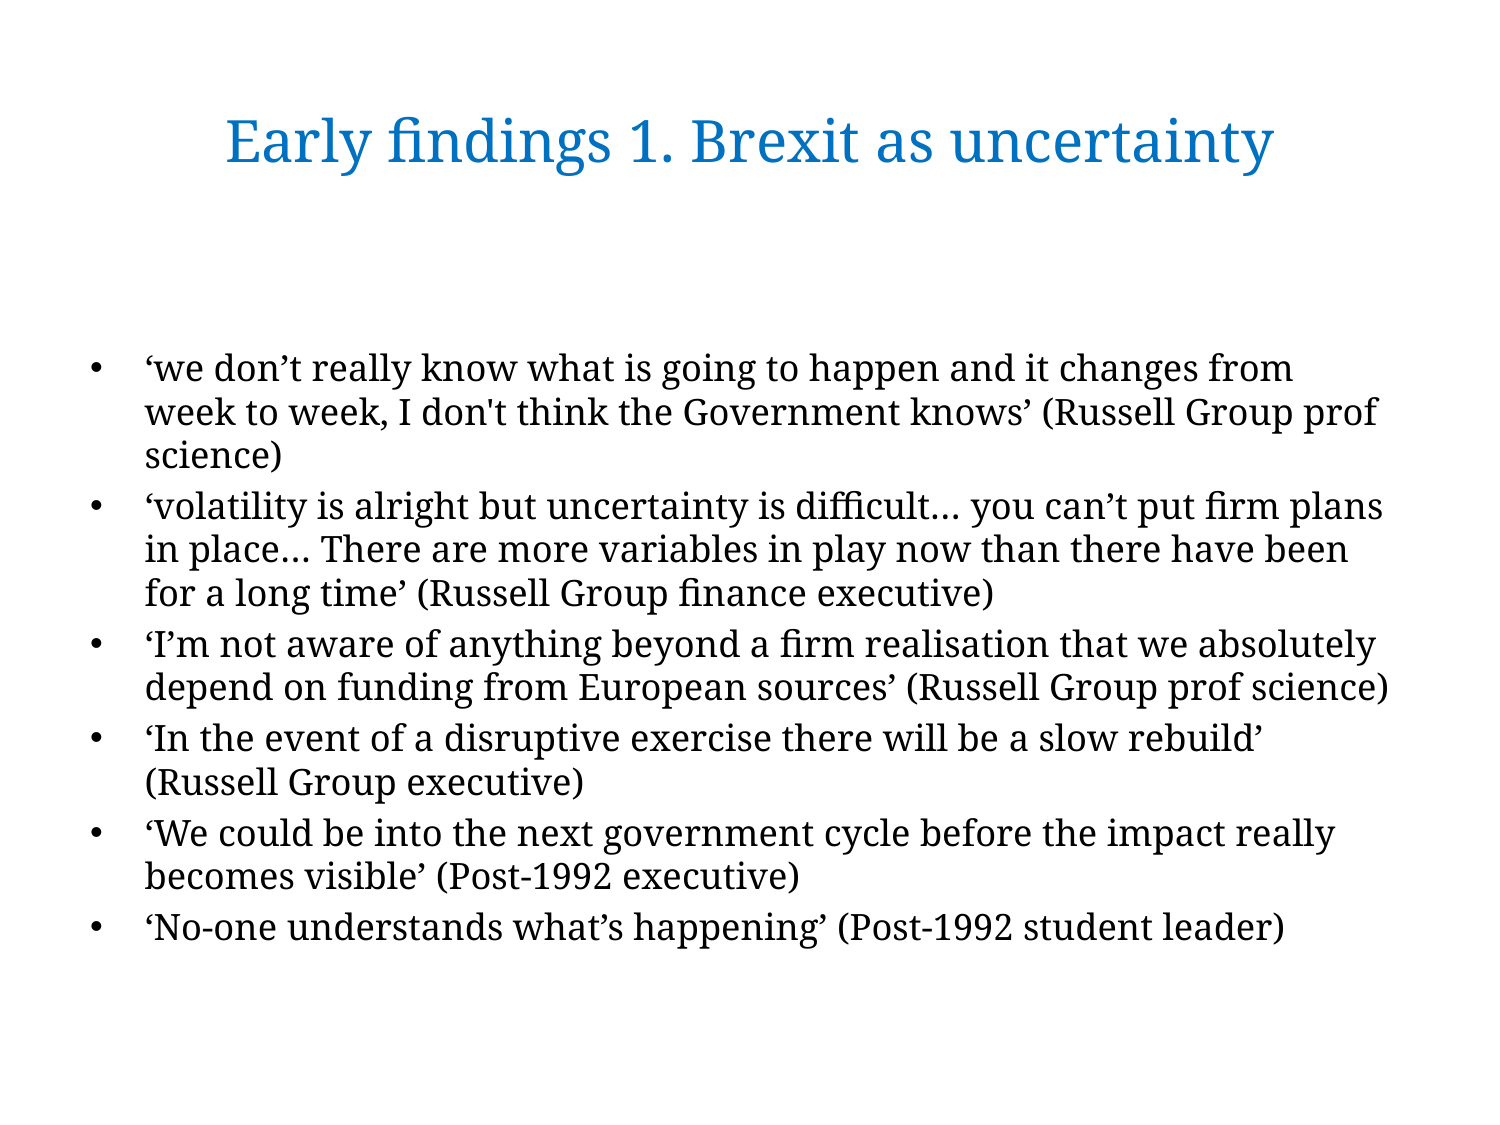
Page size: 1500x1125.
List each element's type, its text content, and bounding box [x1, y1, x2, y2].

list ‘we don’t really know what is going to happen and it changes from week to week, I don't think the Government knows’ (Russell Group prof science) ‘volatility is alright but uncertainty is difficult… you can’t put firm plans in place… There are more variables in play now than there have been for a long time’ (Russell Group finance executive) ‘I’m not aware of anything beyond a firm realisation that we absolutely depend on funding from European sources’ (Russell Group prof science) ‘In the event of a disruptive exercise there will be a slow rebuild’ (Russell Group executive) ‘We could be into the next government cycle before the impact really becomes visible’ (Post-1992 executive) ‘No-one understands what’s happening’ (Post-1992 student leader) [75, 337, 1410, 964]
title Early findings 1. Brexit as uncertainty [75, 45, 1425, 233]
